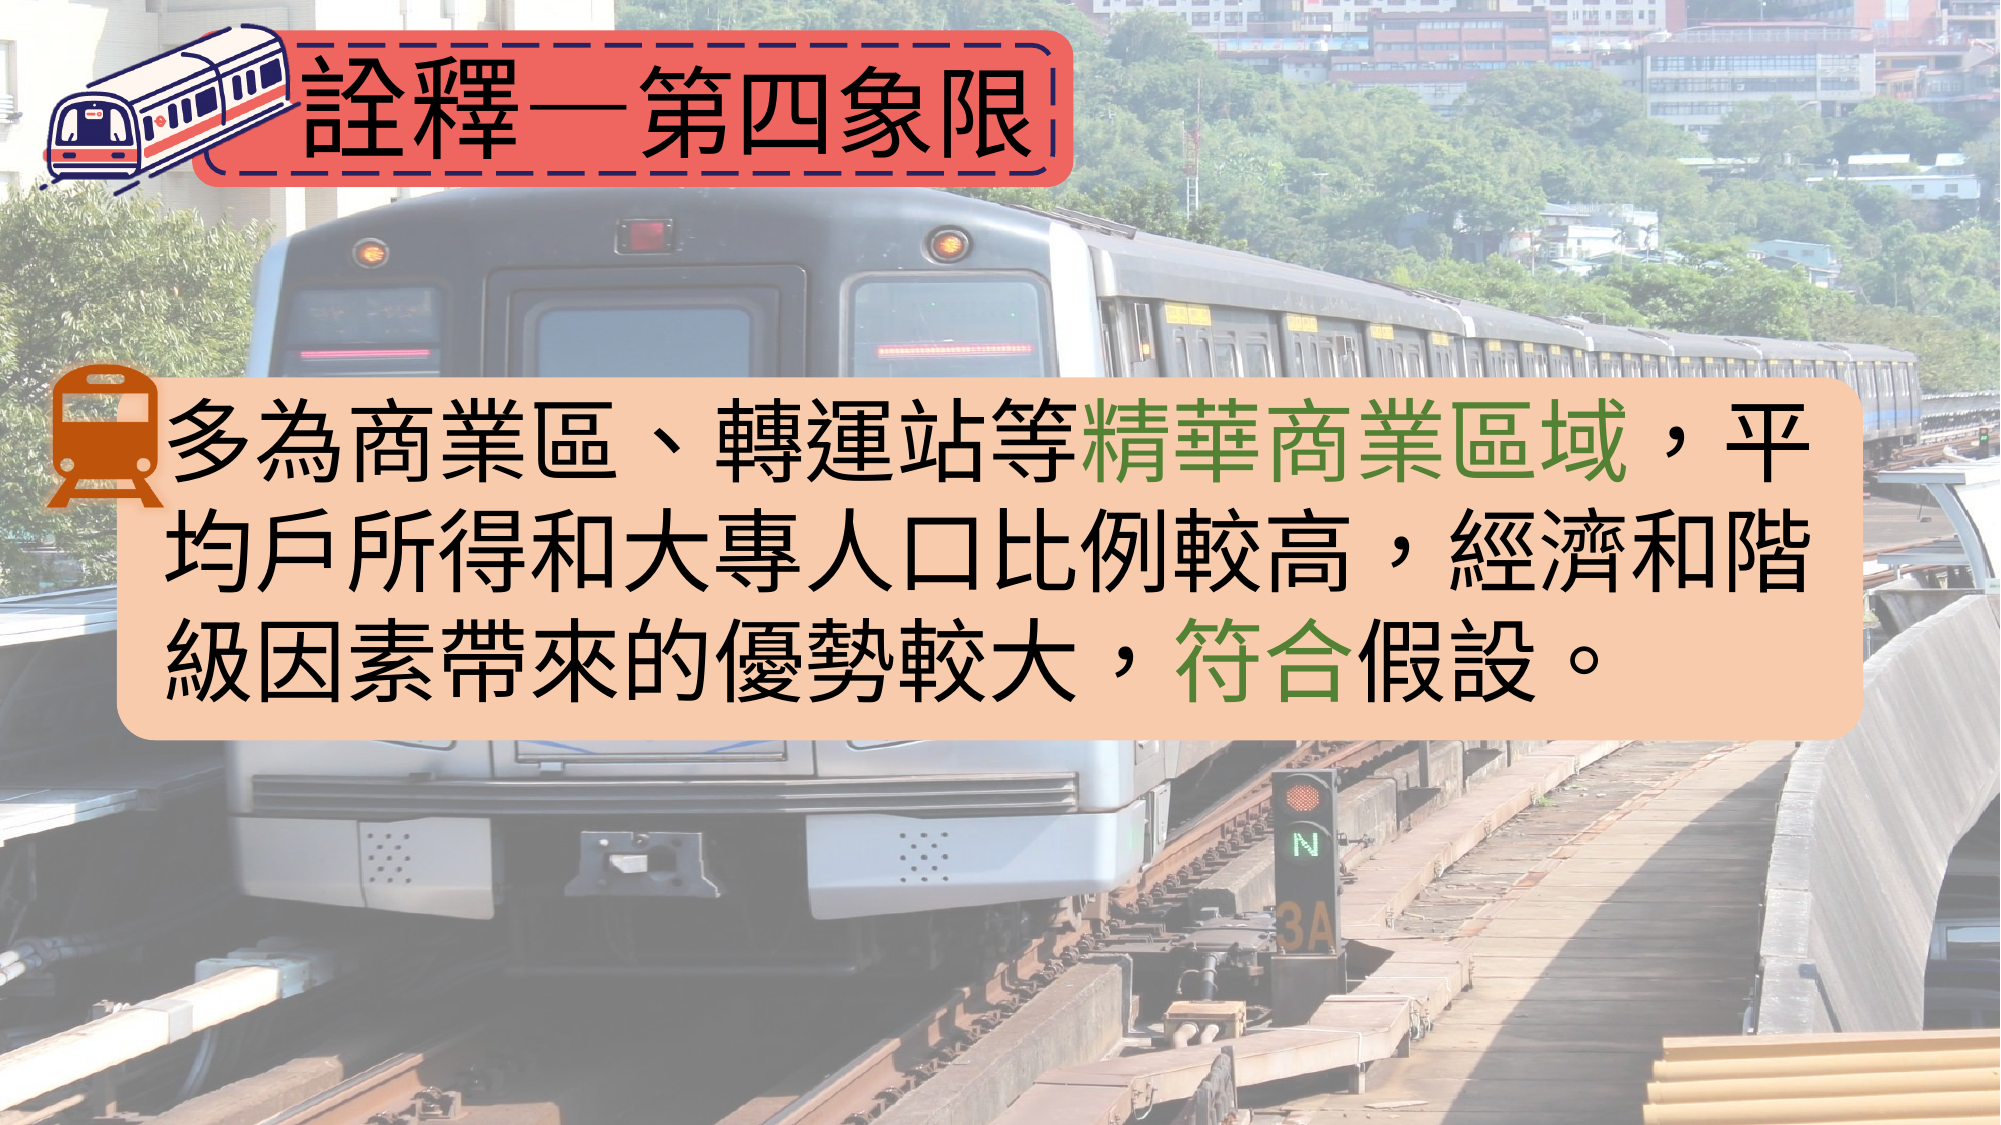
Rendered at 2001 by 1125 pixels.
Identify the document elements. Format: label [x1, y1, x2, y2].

text_box [30, 18, 1074, 200]
text_box [0, 328, 1864, 741]
